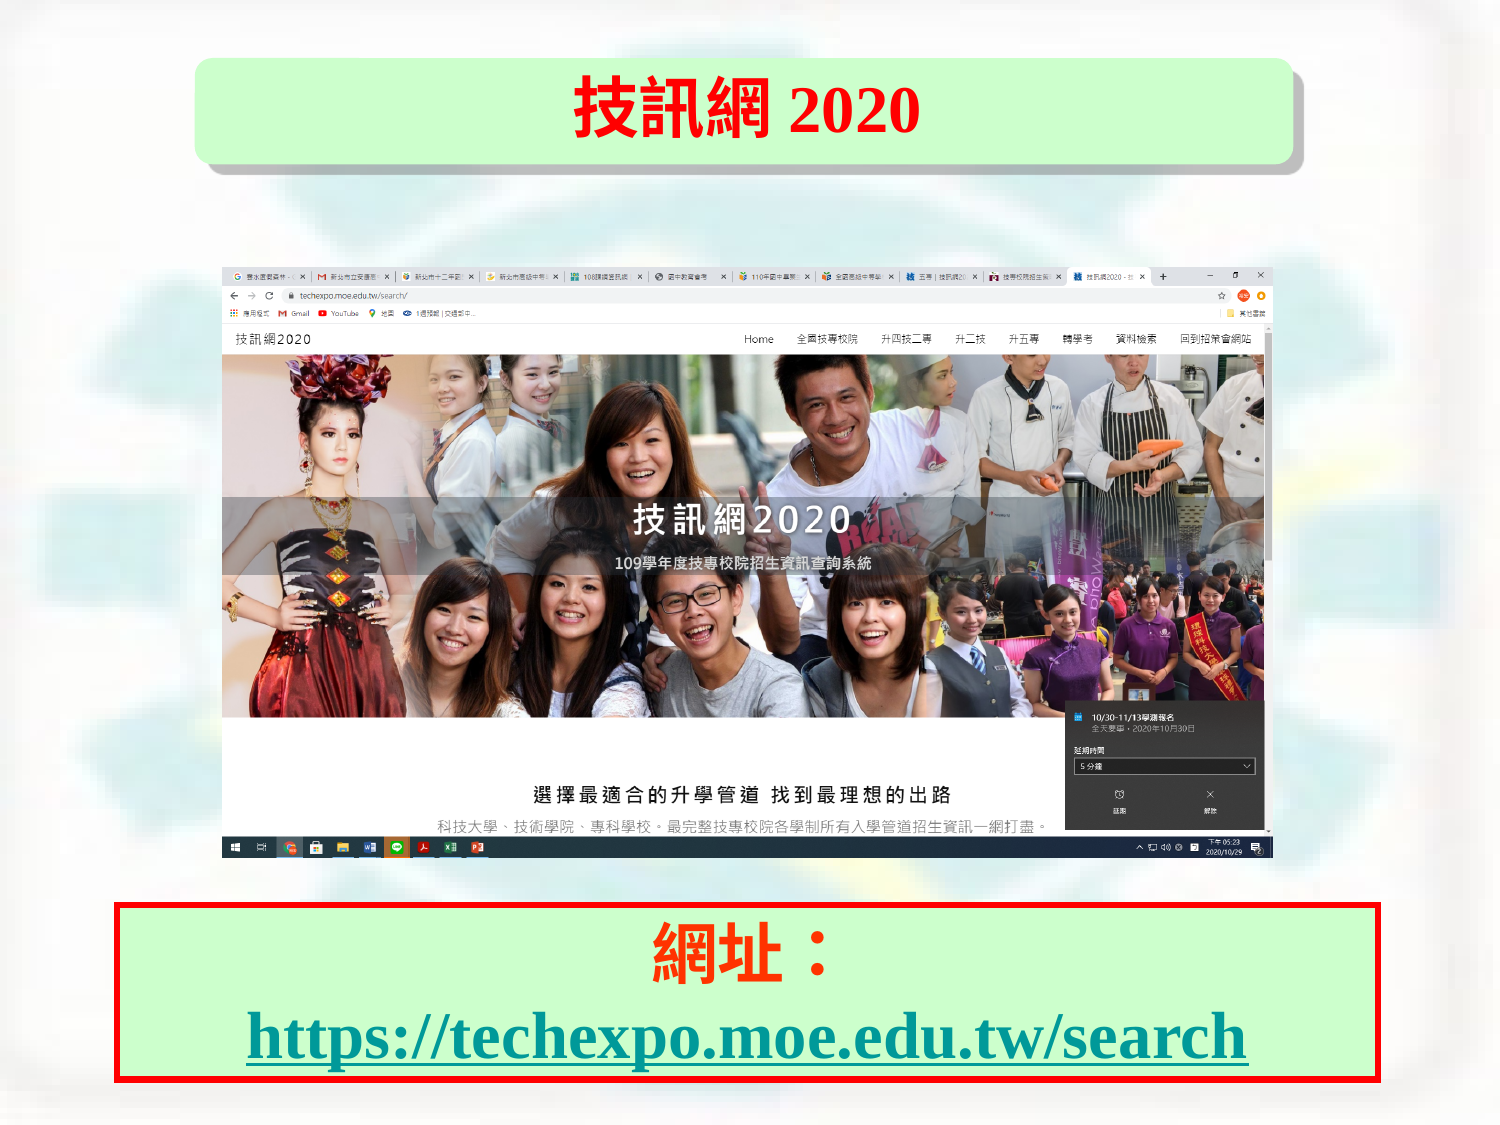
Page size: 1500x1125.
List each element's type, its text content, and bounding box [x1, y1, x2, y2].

text_box [196, 153, 1292, 165]
text_box 技訊網2020 [62, 57, 1433, 153]
picture [0, 0, 1500, 1125]
text_box 網址：https://techexpo.moe.edu.tw/search [117, 904, 1378, 1080]
